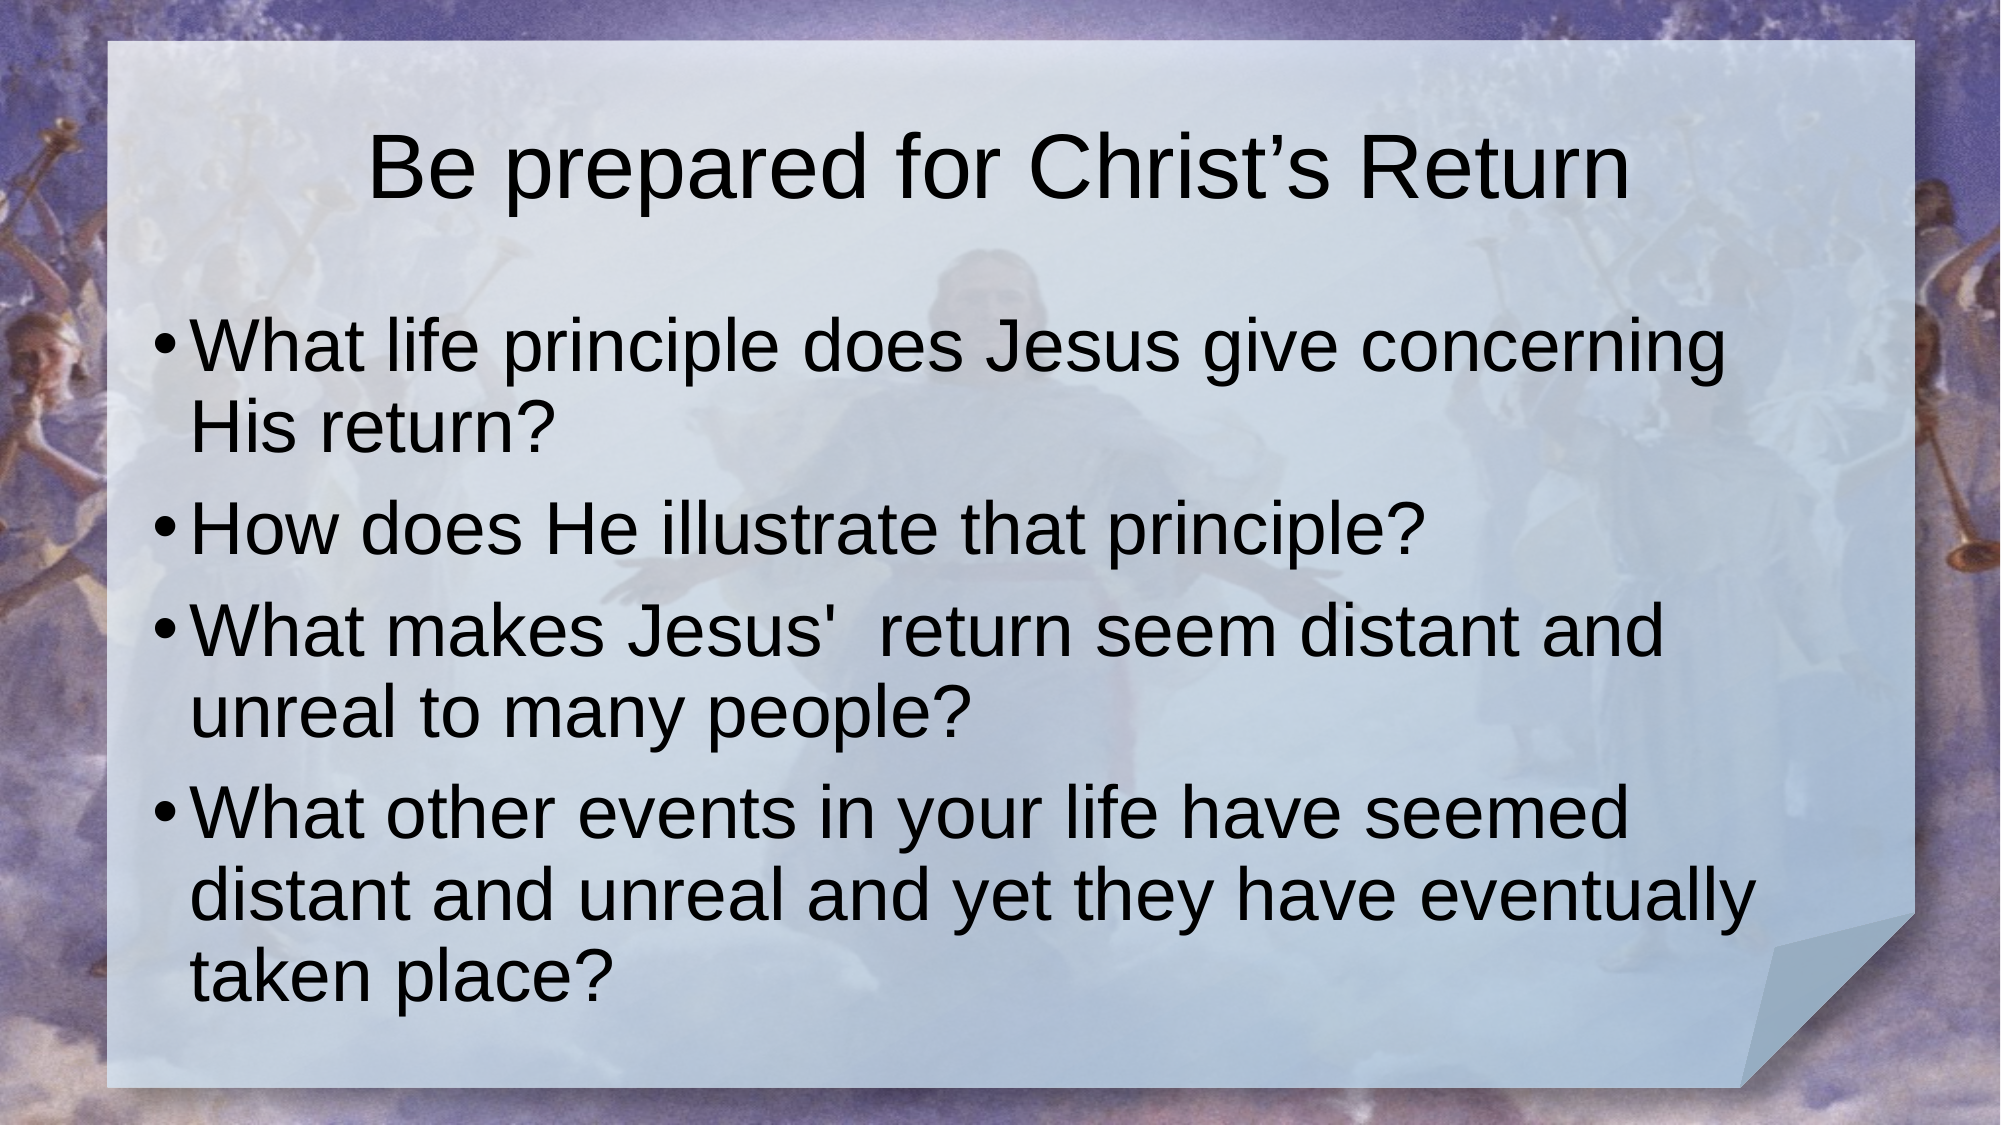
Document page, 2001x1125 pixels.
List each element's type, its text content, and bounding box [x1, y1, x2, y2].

list What life principle does Jesus give concerning His return? How does He illustrate that principle? What makes Jesus' return seem distant and unreal to many people? What other events in your life have seemed distant and unreal and yet they have eventually taken place? [137, 299, 1863, 1081]
picture [0, 0, 2001, 1125]
title Be prepared for Christ’s Return [137, 59, 1863, 278]
